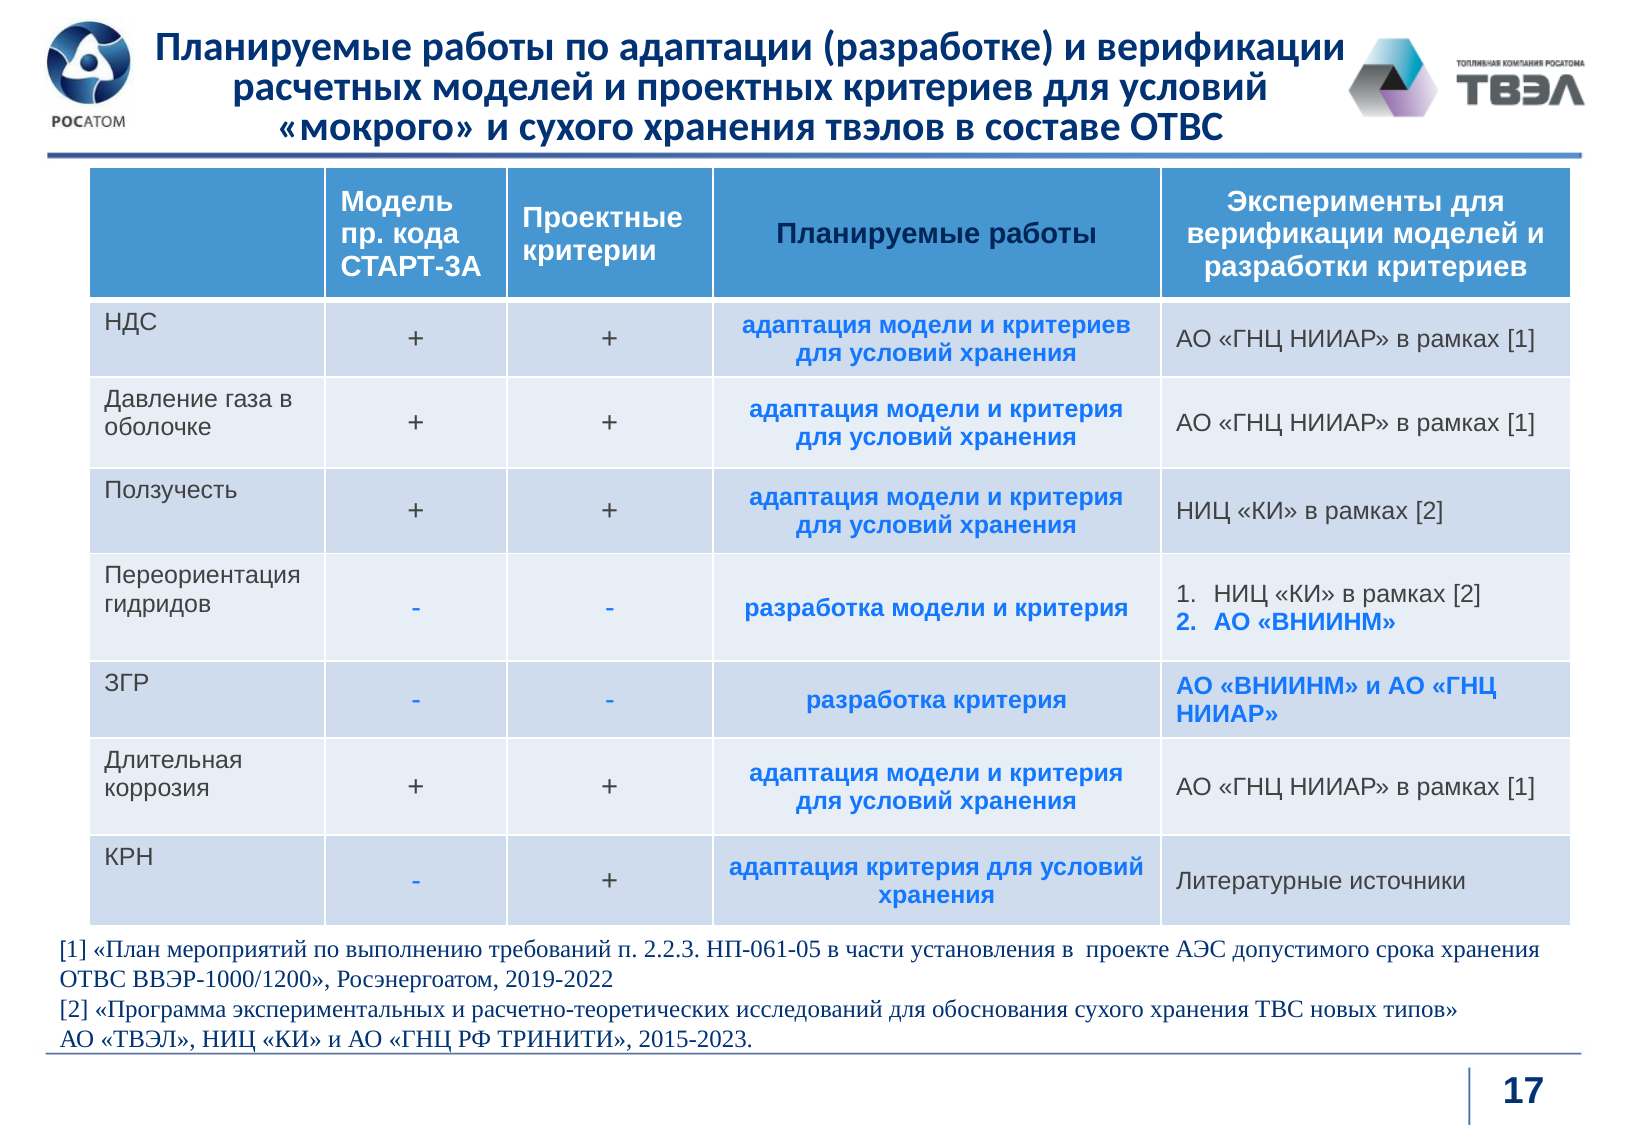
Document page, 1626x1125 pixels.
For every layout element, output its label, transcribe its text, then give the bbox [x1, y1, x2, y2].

table_cell КРН [90, 836, 324, 925]
table_header [90, 168, 324, 297]
table_cell Длительная коррозия [90, 739, 324, 834]
table_cell - [508, 662, 712, 737]
table_header Эксперименты для верификации моделей и разработки критериев [1162, 168, 1570, 297]
picture [0, 0, 1626, 1125]
table_cell адаптация критерия для условий хранения [714, 836, 1160, 925]
table_cell АО «ГНЦ НИИАР» в рамках [1] [1162, 378, 1570, 467]
table_cell АО «ВНИИНМ» и АО «ГНЦ НИИАР» [1162, 662, 1570, 737]
table_header Проектные критерии [508, 168, 712, 297]
table_cell + [508, 378, 712, 467]
table_cell + [508, 739, 712, 834]
table_cell + [326, 378, 506, 467]
table_cell адаптация модели и критерия для условий хранения [714, 739, 1160, 834]
slide_number 17 [1467, 1057, 1580, 1121]
table_cell разработка критерия [714, 662, 1160, 737]
table_cell - [326, 662, 506, 737]
text_box [1] «План мероприятий по выполнению требований п. 2.2.3. НП-061-05 в части установления в проекте АЭС допустимого срока хранения ОТВС ВВЭР-1000/1200», Росэнергоатом, 2019-2022 [2] «Программа экспериментальных и расчетно-теоретических исследований для обоснования сухого хранения ТВС новых типов» АО «ТВЭЛ», НИЦ «КИ» и АО «ГНЦ РФ ТРИНИТИ», 2015-2023. [44, 925, 1579, 1060]
table_cell разработка модели и критерия [714, 554, 1160, 660]
table_cell НИЦ «КИ» в рамках [2] АО «ВНИИНМ» [1162, 554, 1570, 660]
table_cell Переориентация гидридов [90, 554, 324, 660]
table_cell НДС [90, 303, 324, 376]
table_cell - [508, 554, 712, 660]
table_cell Литературные источники [1162, 836, 1570, 925]
table_cell адаптация модели и критерия для условий хранения [714, 469, 1160, 553]
table_cell адаптация модели и критериев для условий хранения [714, 303, 1160, 376]
table_cell Давление газа в оболочке [90, 378, 324, 467]
table_cell АО «ГНЦ НИИАР» в рамках [1] [1162, 303, 1570, 376]
table_cell - [326, 836, 506, 925]
table_cell + [508, 836, 712, 925]
title Планируемые работы по адаптации (разработке) и верификации расчетных моделей и проектных критериев для условий «мокрого» и сухого хранения твэлов в составе ОТВС [149, 18, 1352, 159]
table_cell НИЦ «КИ» в рамках [2] [1162, 469, 1570, 553]
table_cell + [508, 303, 712, 376]
table_header Планируемые работы [714, 168, 1160, 297]
table_cell АО «ГНЦ НИИАР» в рамках [1] [1162, 739, 1570, 834]
table_cell ЗГР [90, 662, 324, 737]
table_cell адаптация модели и критерия для условий хранения [714, 378, 1160, 467]
table_cell + [326, 739, 506, 834]
table_cell + [326, 303, 506, 376]
table_cell + [326, 469, 506, 553]
table_cell + [508, 469, 712, 553]
table_cell - [326, 554, 506, 660]
table_cell Ползучесть [90, 469, 324, 553]
table_header Модель пр. кода СТАРТ-3А [326, 168, 506, 297]
